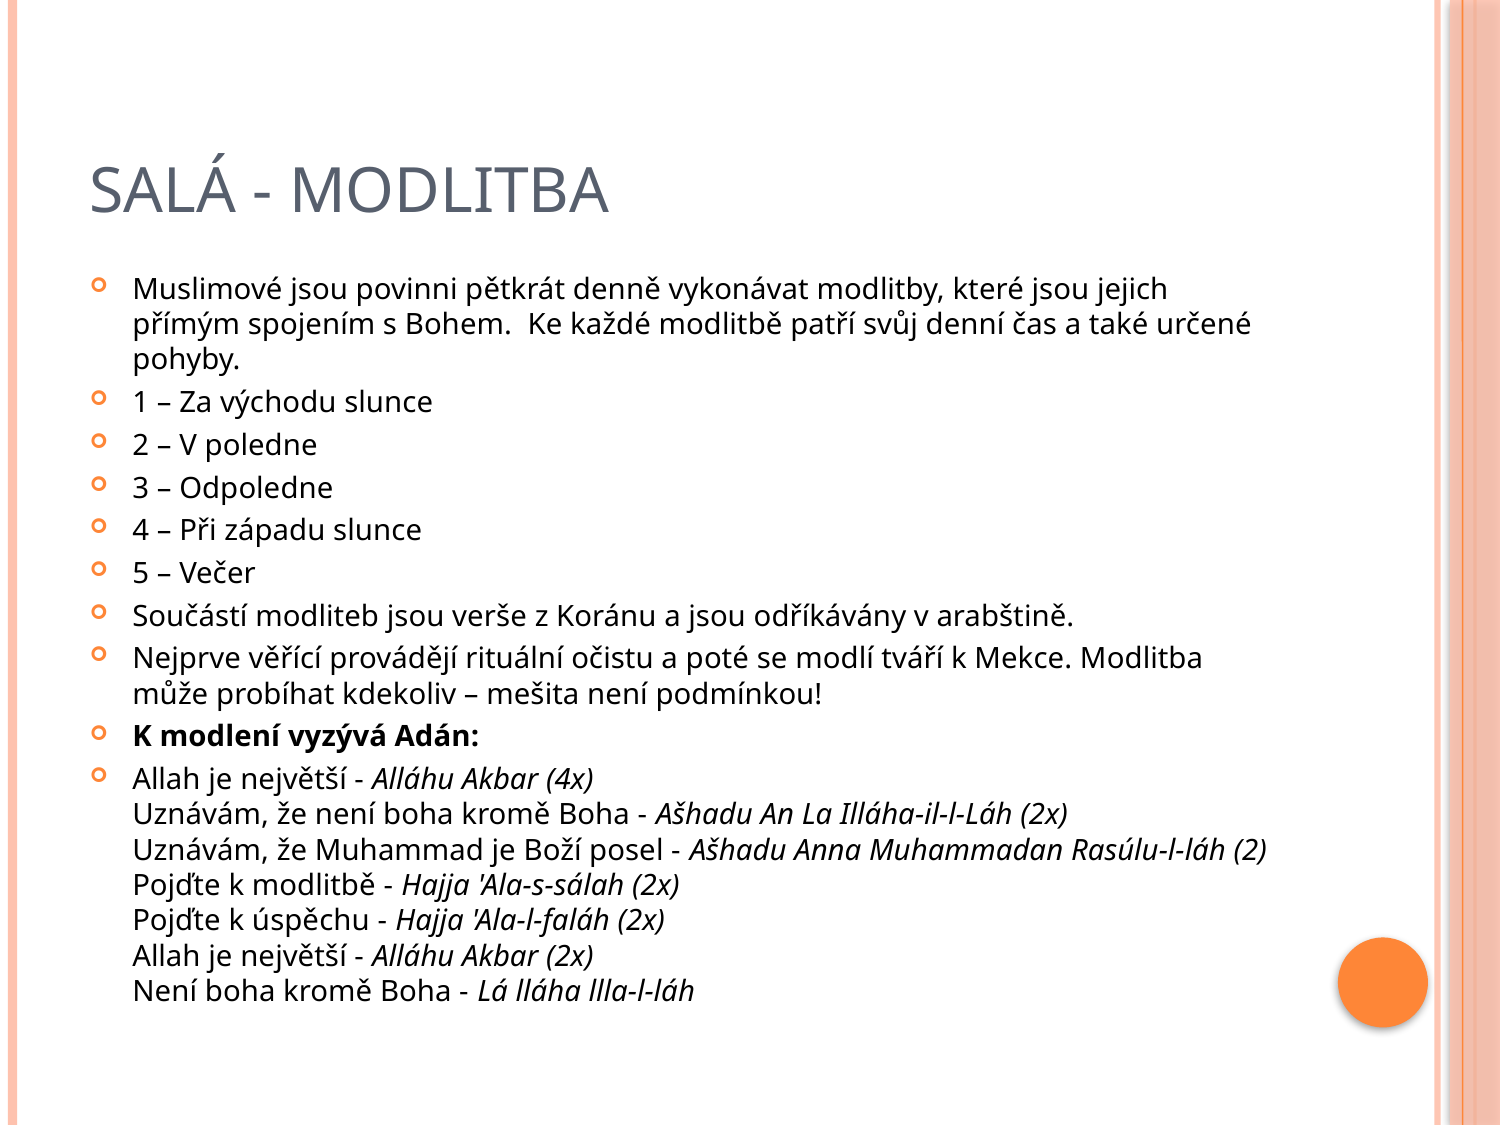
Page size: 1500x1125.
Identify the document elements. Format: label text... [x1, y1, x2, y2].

list Muslimové jsou povinni pětkrát denně vykonávat modlitby, které jsou jejich přímým spojením s Bohem. Ke každé modlitbě patří svůj denní čas a také určené pohyby. 1 – Za východu slunce 2 – V poledne 3 – Odpoledne 4 – Při západu slunce 5 – Večer Součástí modliteb jsou verše z Koránu a jsou odříkávány v arabštině. Nejprve věřící provádějí rituální očistu a poté se modlí tváří k Mekce. Modlitba může probíhat kdekoliv – mešita není podmínkou! K modlení vyzývá Adán: Allah je největší - Alláhu Akbar (4x) Uznávám, že není boha kromě Boha - Ašhadu An La Illáha-il-l-Láh (2x) Uznávám, že Muhammad je Boží posel - Ašhadu Anna Muhammadan Rasúlu-l-láh (2) Pojďte k modlitbě - Hajja 'Ala-s-sálah (2x) Pojďte k úspěchu - Hajja 'Ala-l-faláh (2x) Allah je největší - Alláhu Akbar (2x) Není boha kromě Boha - Lá lláha llla-l-láh [75, 262, 1300, 1062]
title Salá - modlitba [75, 45, 1300, 233]
